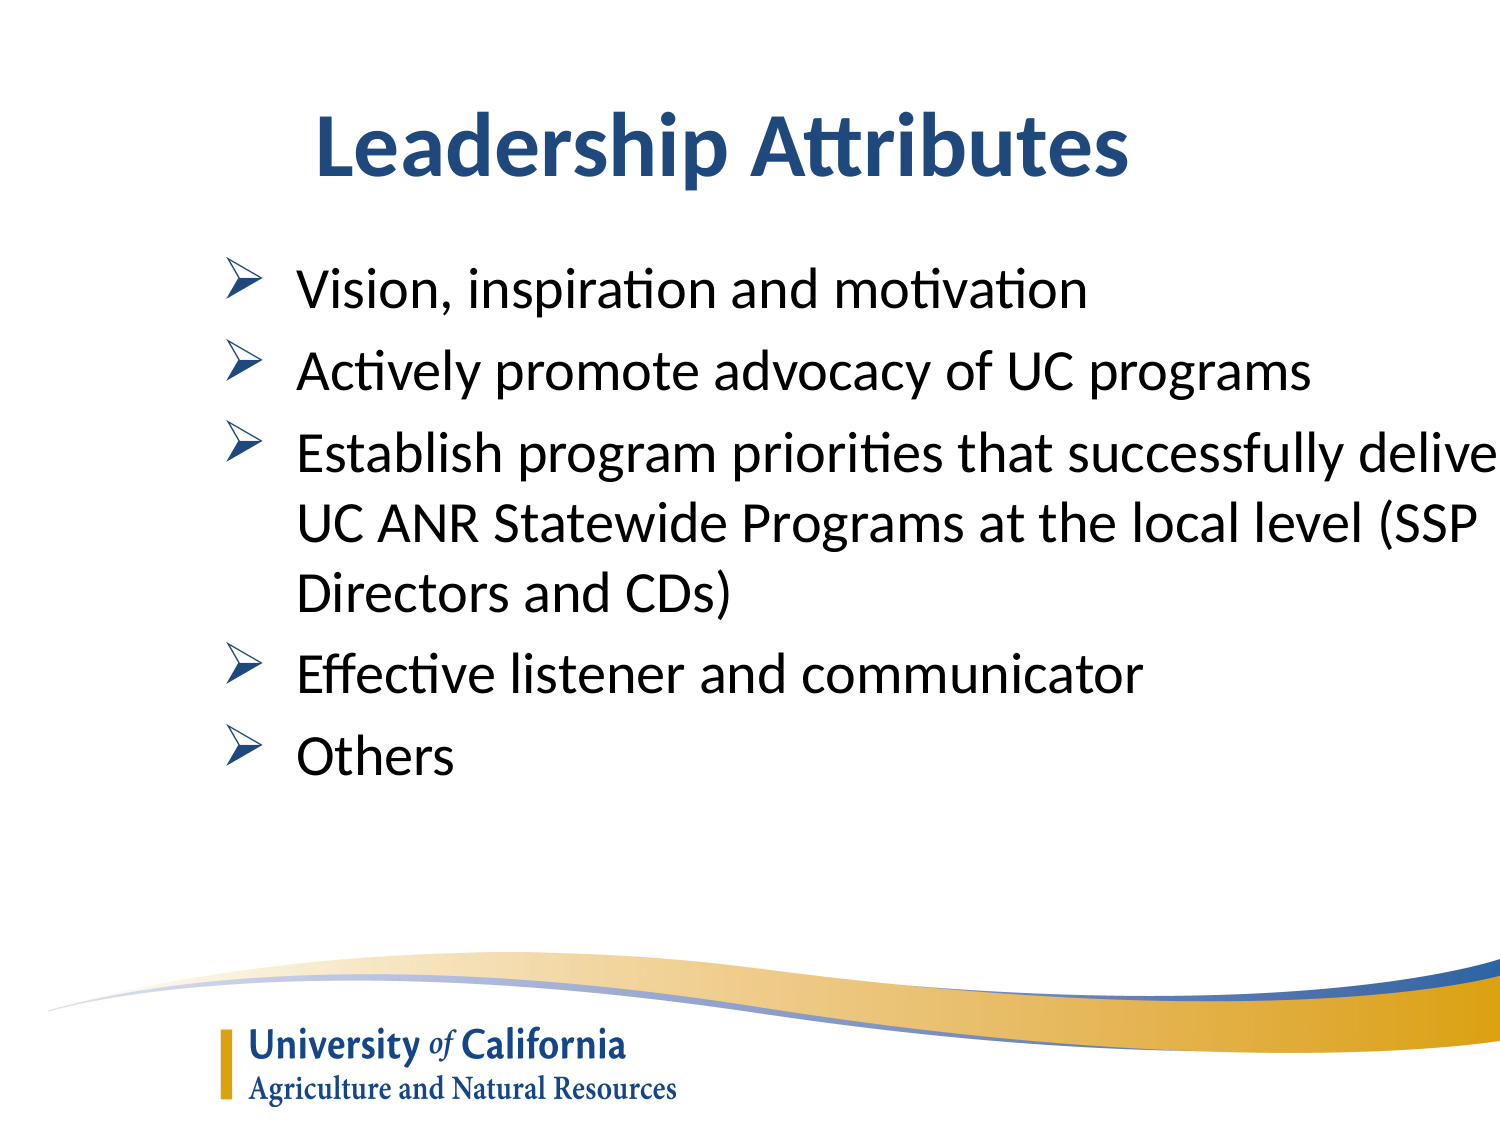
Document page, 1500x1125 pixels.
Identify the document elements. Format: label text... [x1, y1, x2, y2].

text_box Leadership Attributes [45, 77, 1443, 202]
text_box Vision, inspiration and motivation Actively promote advocacy of UC programs Establish program priorities that successfully deliver UC ANR Statewide Programs at the local level (SSP Directors and CDs) Effective listener and communicator Others [206, 243, 1500, 795]
picture [48, 952, 1500, 1107]
